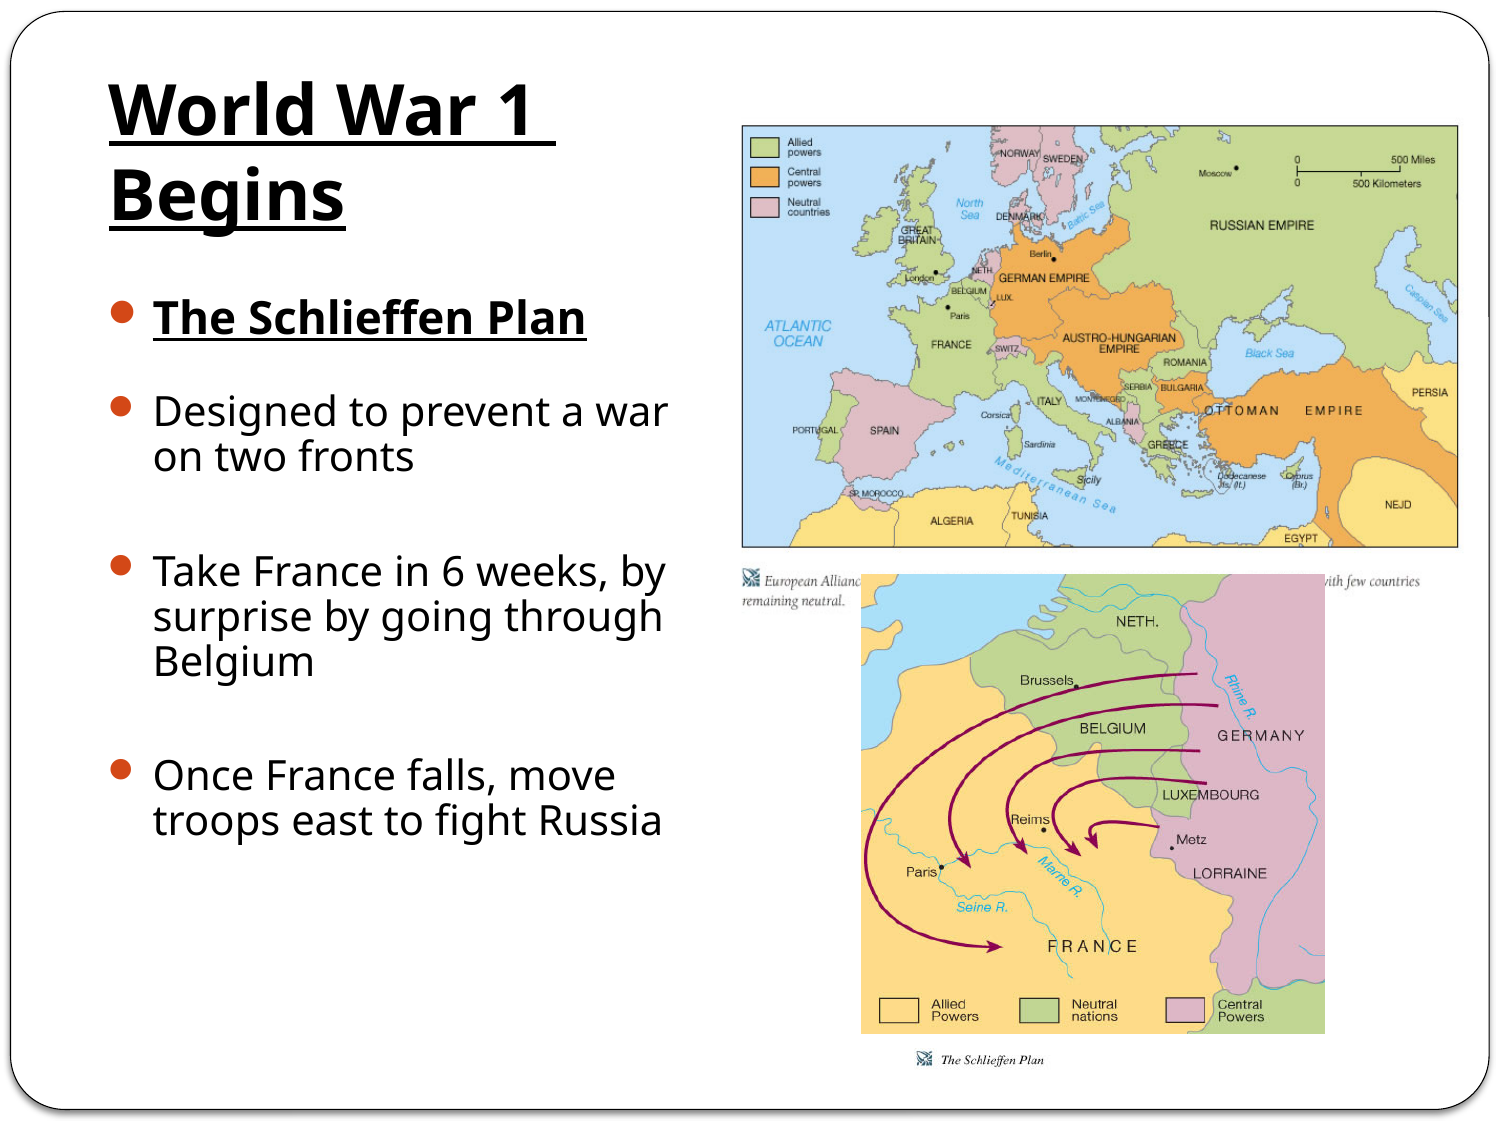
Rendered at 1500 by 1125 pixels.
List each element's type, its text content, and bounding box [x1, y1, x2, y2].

title World War 1 Begins [94, 50, 1407, 250]
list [861, 574, 1326, 1101]
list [724, 109, 1476, 626]
list The Schlieffen Plan Designed to prevent a war on two fronts Take France in 6 weeks, by surprise by going through Belgium Once France falls, move troops east to fight Russia [92, 287, 737, 988]
